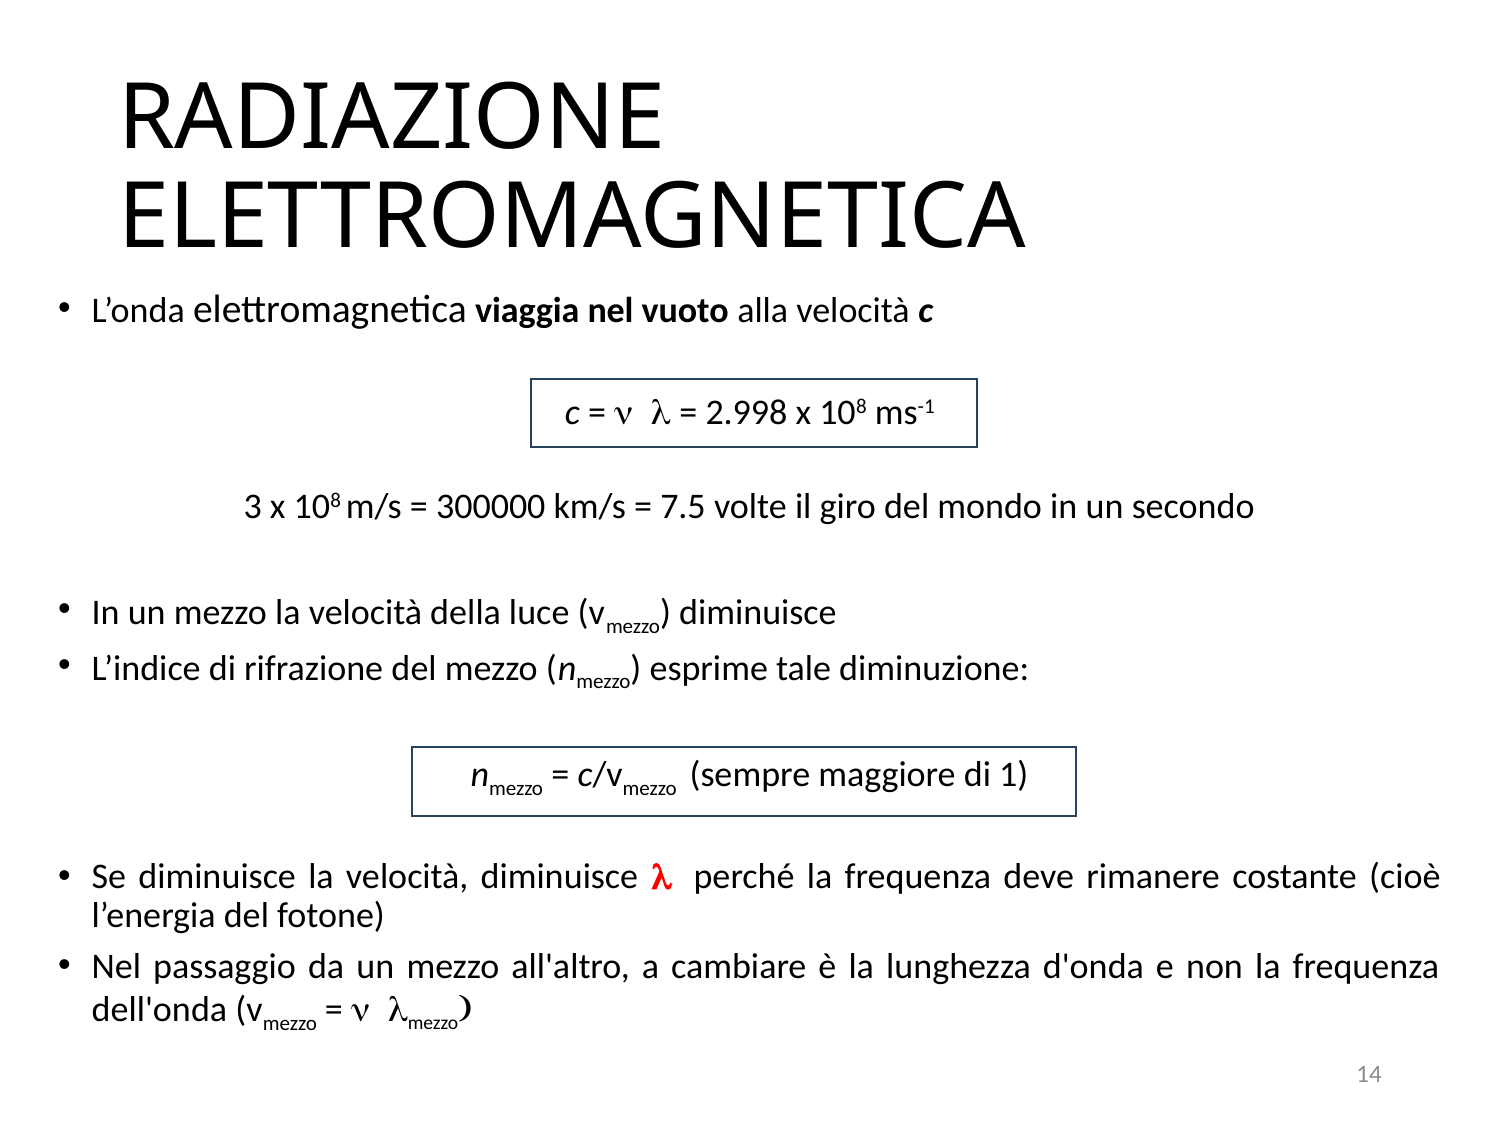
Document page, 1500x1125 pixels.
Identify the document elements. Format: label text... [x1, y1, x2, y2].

list L’onda elettromagnetica viaggia nel vuoto alla velocità c c = n l = 2.998 x 108 ms-1 3 x 108 m/s = 300000 km/s = 7.5 volte il giro del mondo in un secondo In un mezzo la velocità della luce (vmezzo) diminuisce L’indice di rifrazione del mezzo (nmezzo) esprime tale diminuzione: nmezzo = c/vmezzo (sempre maggiore di 1) Se diminuisce la velocità, diminuisce l perché la frequenza deve rimanere costante (cioè l’energia del fotone) Nel passaggio da un mezzo all'altro, a cambiare è la lunghezza d'onda e non la frequenza dell'onda (vmezzo = n lmezzo) [43, 280, 1457, 1043]
title RADIAZIONE ELETTROMAGNETICA [103, 59, 1397, 278]
text_box [530, 378, 978, 448]
slide_number 14 [1059, 1042, 1397, 1103]
text_box [411, 746, 1077, 817]
